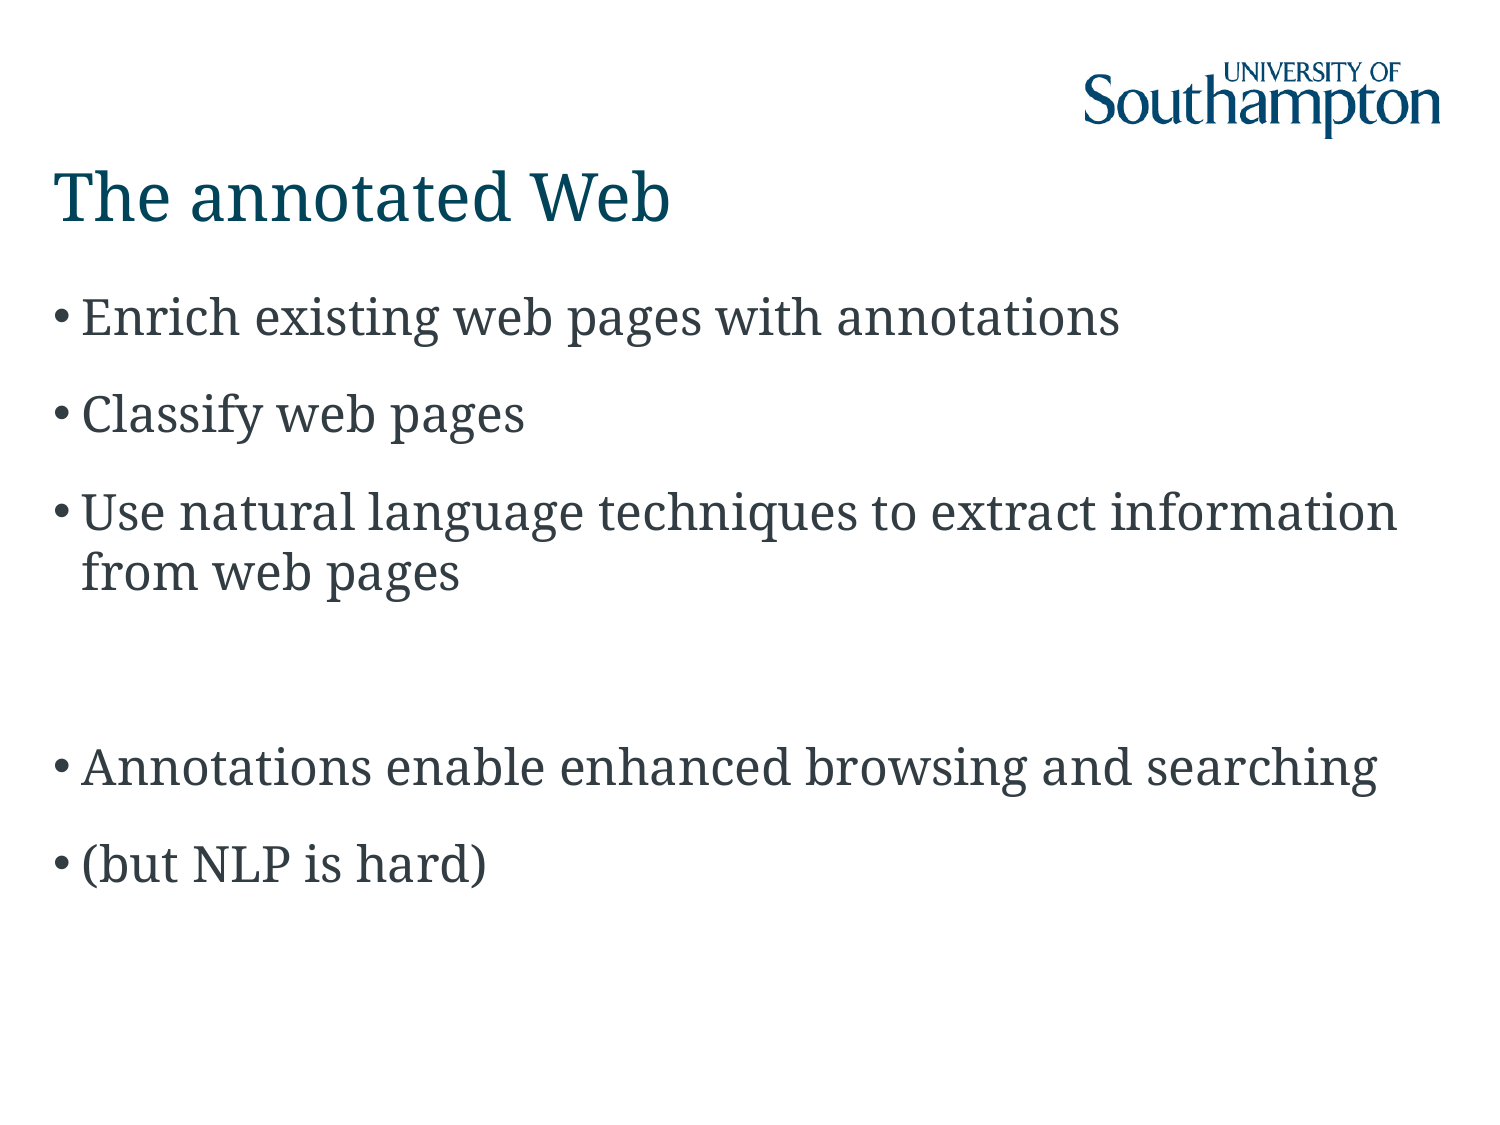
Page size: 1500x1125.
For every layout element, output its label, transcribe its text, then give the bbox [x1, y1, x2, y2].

list Enrich existing web pages with annotations Classify web pages Use natural language techniques to extract information from web pages Annotations enable enhanced browsing and searching (but NLP is hard) [52, 277, 1448, 1011]
picture [1085, 62, 1440, 139]
title The annotated Web [52, 147, 1448, 255]
